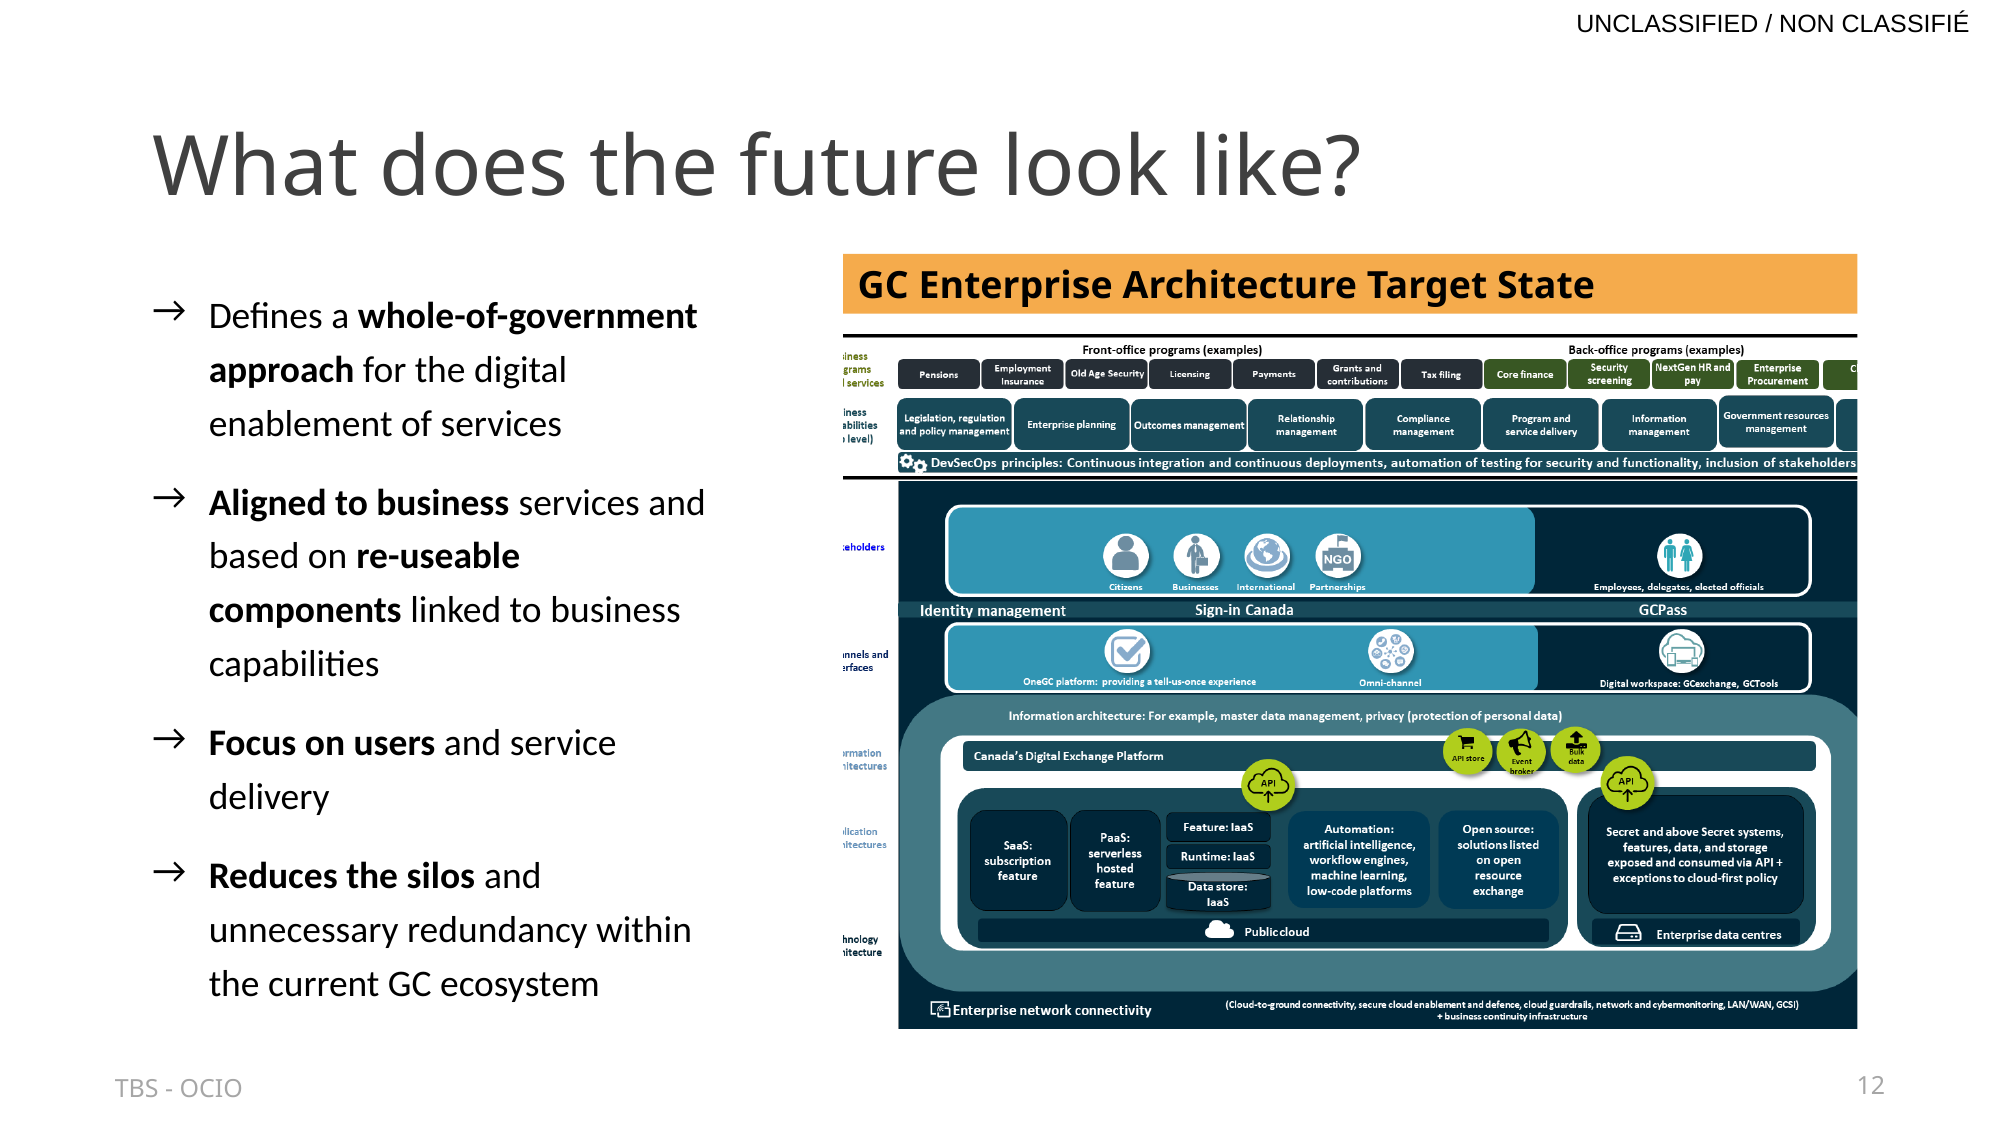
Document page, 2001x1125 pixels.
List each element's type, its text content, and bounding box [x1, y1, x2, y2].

picture [1579, 1001, 1591, 1007]
picture [1445, 1014, 1464, 1019]
text_box GC Enterprise Architecture Target State [843, 253, 1858, 314]
picture [1597, 1003, 1609, 1007]
picture [1450, 1003, 1464, 1007]
picture [938, 1009, 950, 1017]
picture [1415, 1001, 1432, 1007]
picture [842, 334, 1858, 1029]
picture [1623, 1001, 1630, 1007]
picture [1740, 1002, 1747, 1008]
picture [1550, 1004, 1559, 1009]
picture [1791, 1001, 1798, 1007]
text_box Defines a whole-of-government approach for the digital enablement of services Aligned to business services and based on re-useable components linked to business capabilities Focus on users and service delivery Reduces the silos and unnecessary redundancy within the current GC ecosystem [137, 274, 726, 1099]
picture [945, 623, 1811, 692]
picture [1489, 1002, 1511, 1007]
picture [946, 505, 1811, 596]
picture [1711, 1004, 1723, 1009]
picture [931, 1002, 935, 1014]
picture [1042, 1009, 1053, 1014]
picture [1561, 1015, 1580, 1019]
picture [1435, 1001, 1447, 1007]
picture [1752, 1002, 1771, 1007]
picture [1271, 1004, 1279, 1009]
title What does the future look like? [137, 59, 1863, 278]
